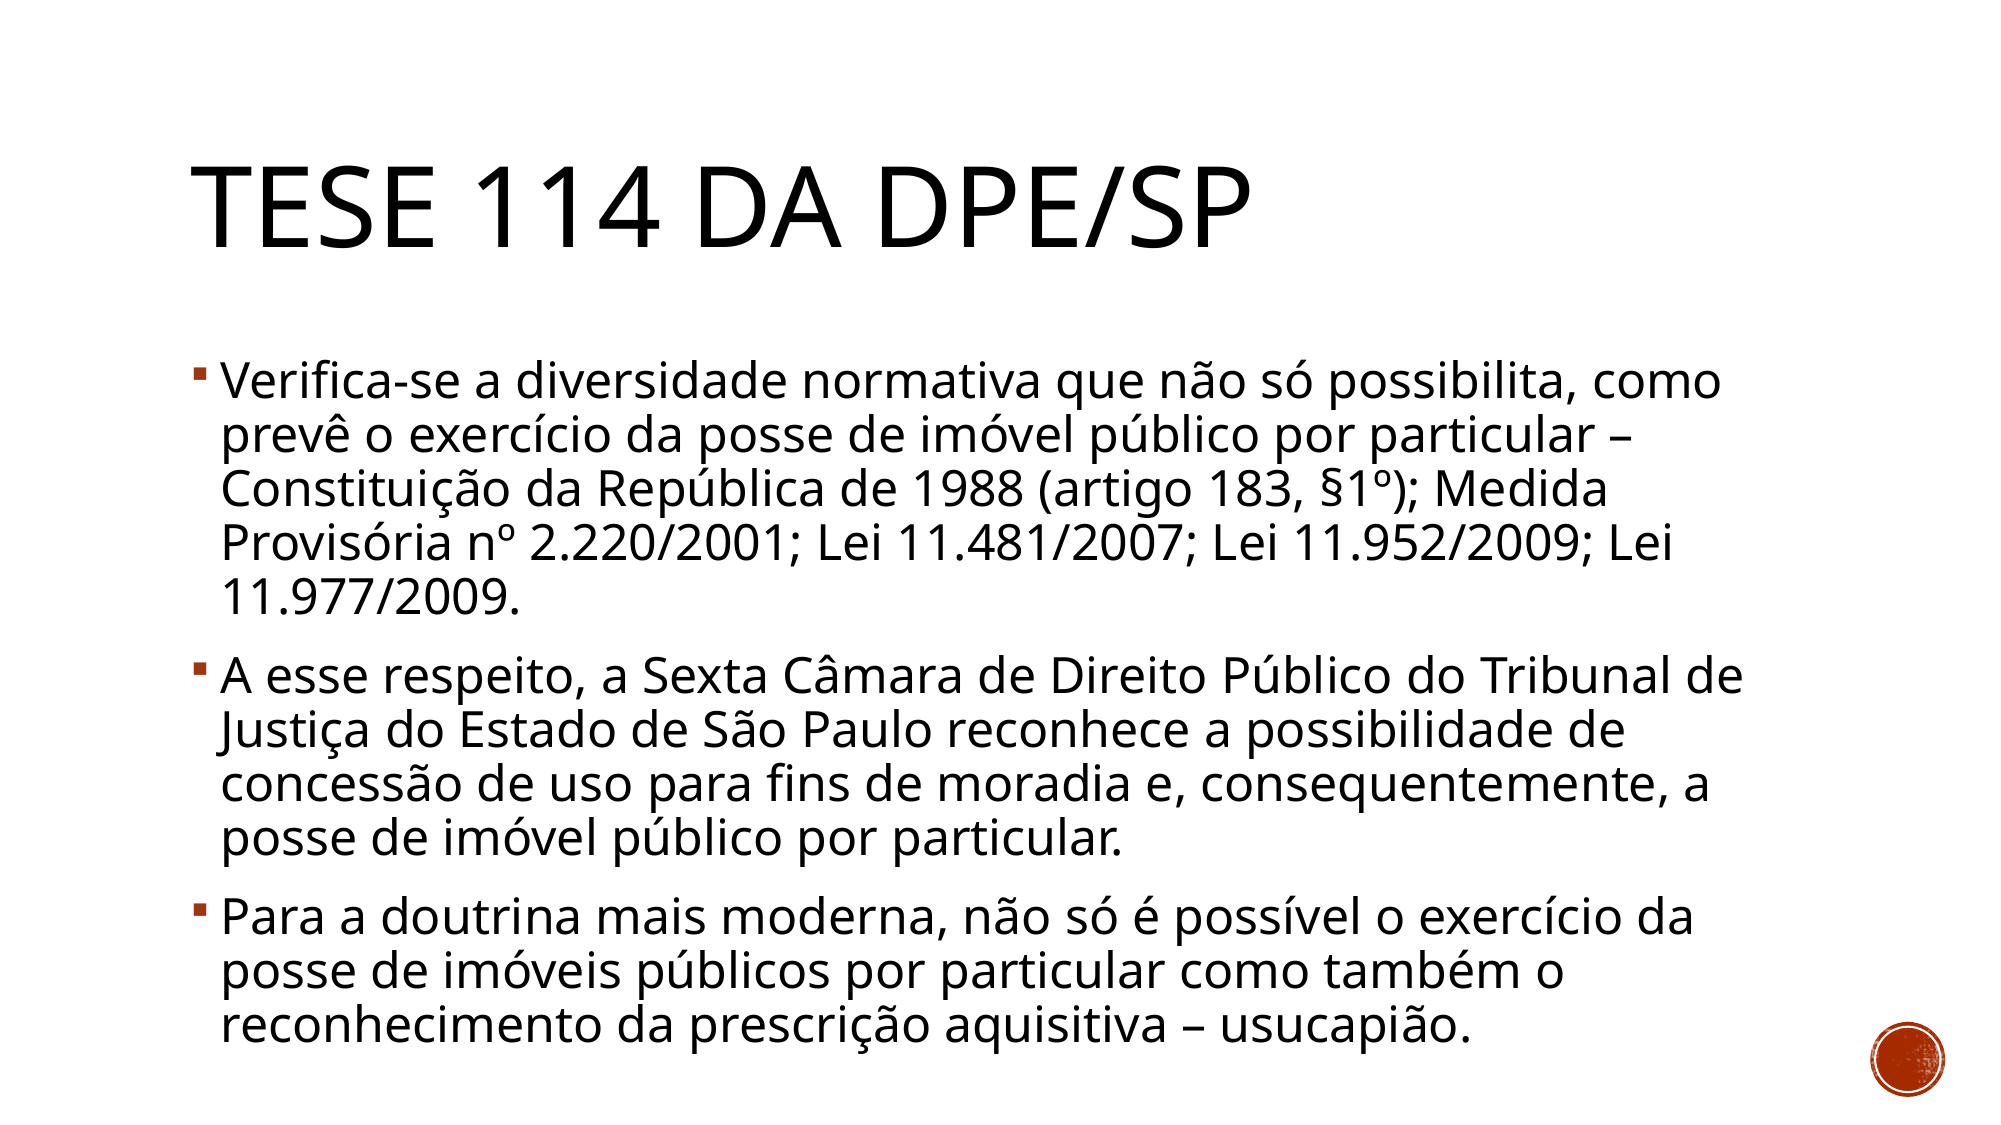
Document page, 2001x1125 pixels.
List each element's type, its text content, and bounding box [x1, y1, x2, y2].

title TESE 114 da DPE/SP [175, 79, 1826, 344]
list Verifica-se a diversidade normativa que não só possibilita, como prevê o exercício da posse de imóvel público por particular – Constituição da República de 1988 (artigo 183, §1º); Medida Provisória nº 2.220/2001; Lei 11.481/2007; Lei 11.952/2009; Lei 11.977/2009. A esse respeito, a Sexta Câmara de Direito Público do Tribunal de Justiça do Estado de São Paulo reconhece a possibilidade de concessão de uso para fins de moradia e, consequentemente, a posse de imóvel público por particular. Para a doutrina mais moderna, não só é possível o exercício da posse de imóveis públicos por particular como também o reconhecimento da prescrição aquisitiva – usucapião. [175, 348, 1849, 1061]
